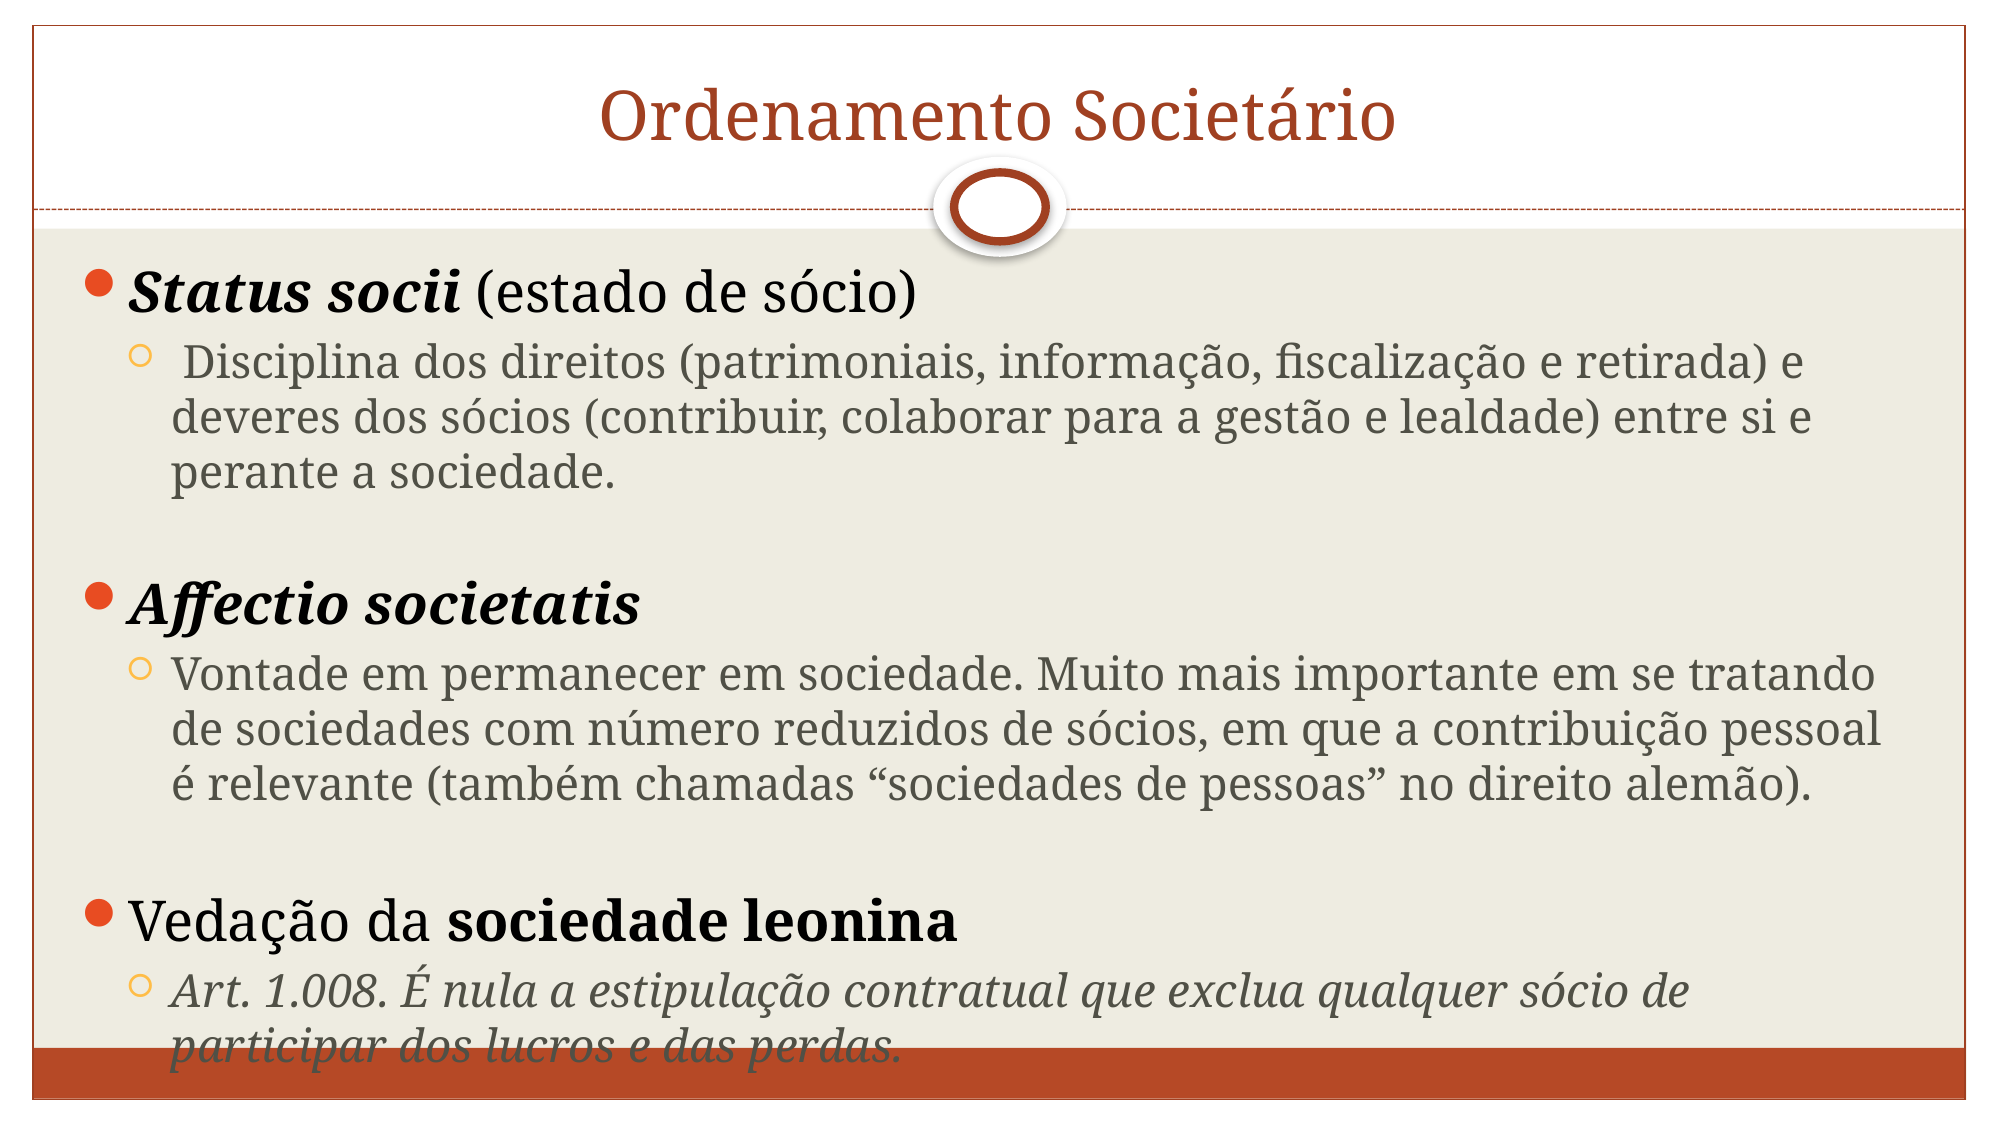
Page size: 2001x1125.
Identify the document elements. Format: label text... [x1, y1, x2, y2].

title Ordenamento Societário [65, 37, 1933, 162]
list Status socii (estado de sócio) Disciplina dos direitos (patrimoniais, informação, fiscalização e retirada) e deveres dos sócios (contribuir, colaborar para a gestão e lealdade) entre si e perante a sociedade. Affectio societatis Vontade em permanecer em sociedade. Muito mais importante em se tratando de sociedades com número reduzidos de sócios, em que a contribuição pessoal é relevante (também chamadas “sociedades de pessoas” no direito alemão). Vedação da sociedade leonina Art. 1.008. É nula a estipulação contratual que exclua qualquer sócio de participar dos lucros e das perdas. [65, 248, 1926, 904]
